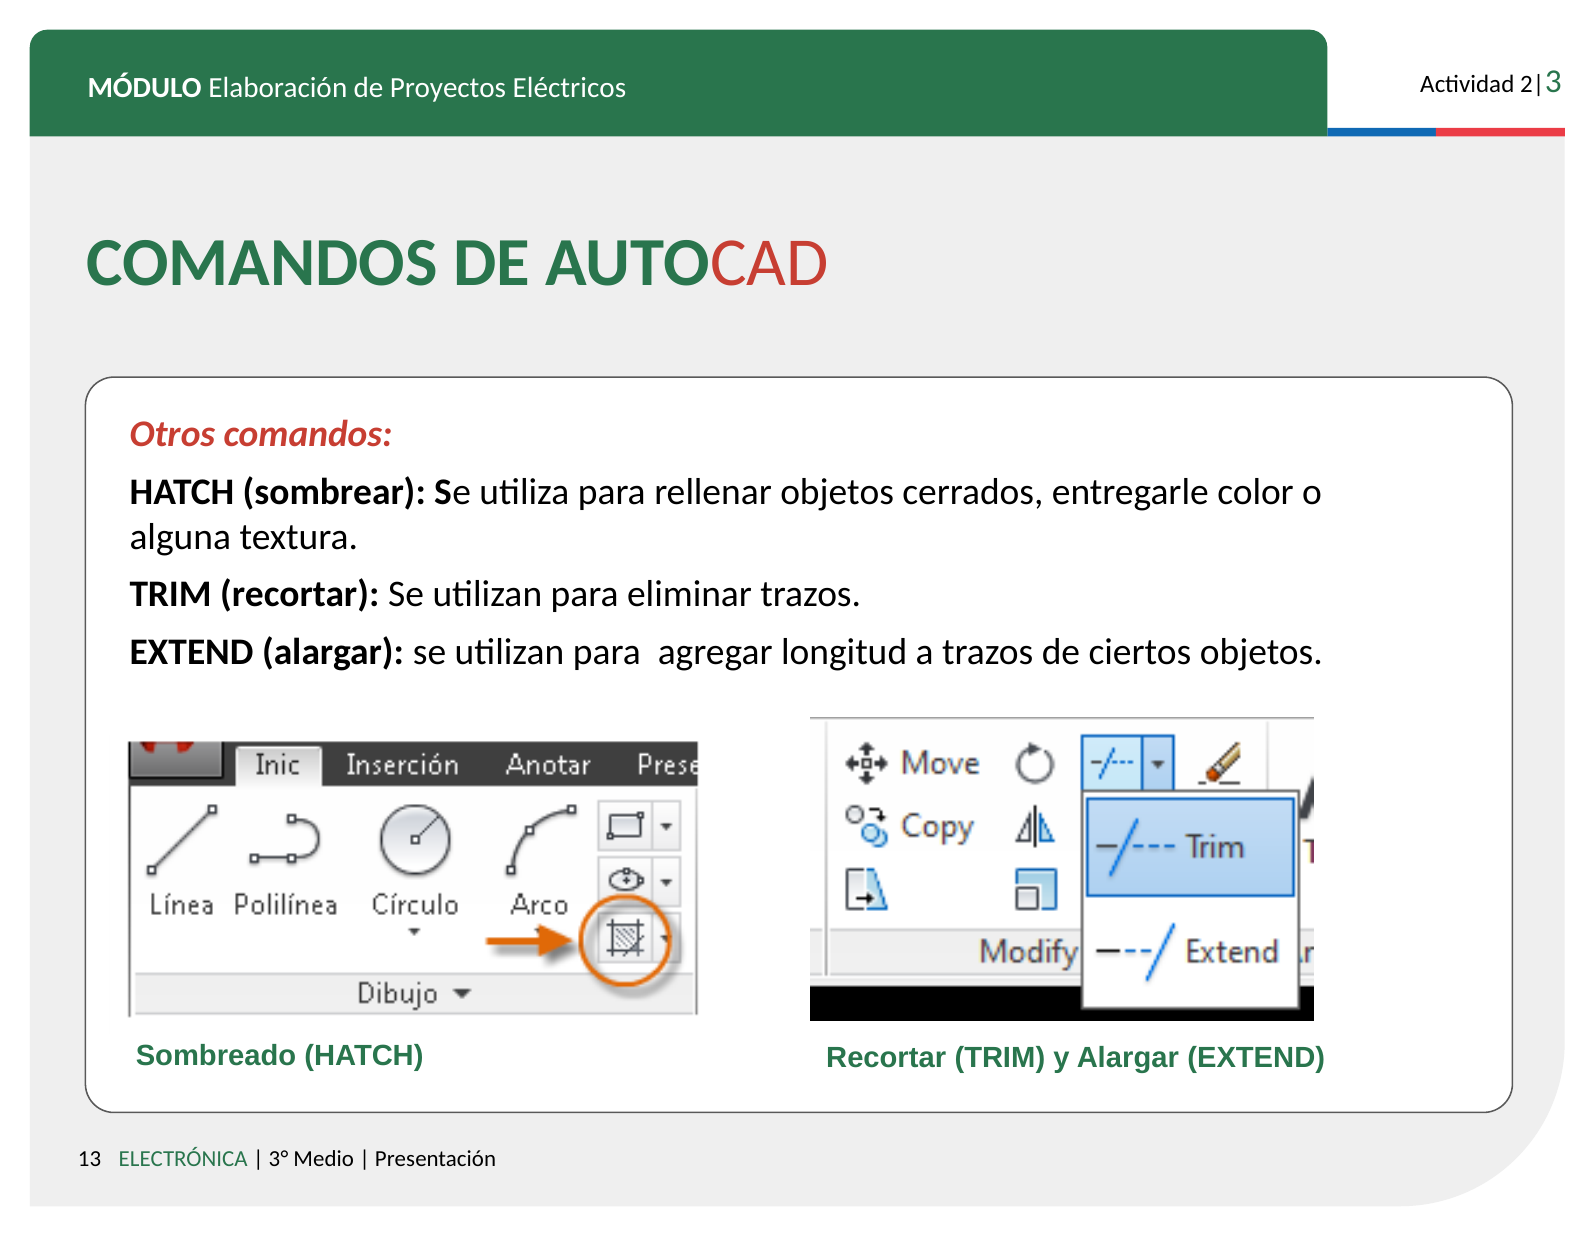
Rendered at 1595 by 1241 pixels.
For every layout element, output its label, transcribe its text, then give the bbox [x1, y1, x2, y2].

picture [108, 735, 717, 1035]
text_box Recortar (TRIM) y Alargar (EXTEND) [811, 1030, 1477, 1081]
text_box COMANDOS DE AUTOCAD [71, 192, 1553, 306]
picture [810, 717, 1314, 1021]
text_box Sombreado (HATCH) [120, 1041, 475, 1079]
text_box [85, 377, 1513, 1113]
text_box Otros comandos: HATCH (sombrear): Se utiliza para rellenar objetos cerrados, entregarle color o alguna textura. TRIM (recortar): Se utilizan para eliminar trazos. EXTEND (alargar): se utilizan para agregar longitud a trazos de ciertos objetos. [114, 406, 1382, 711]
